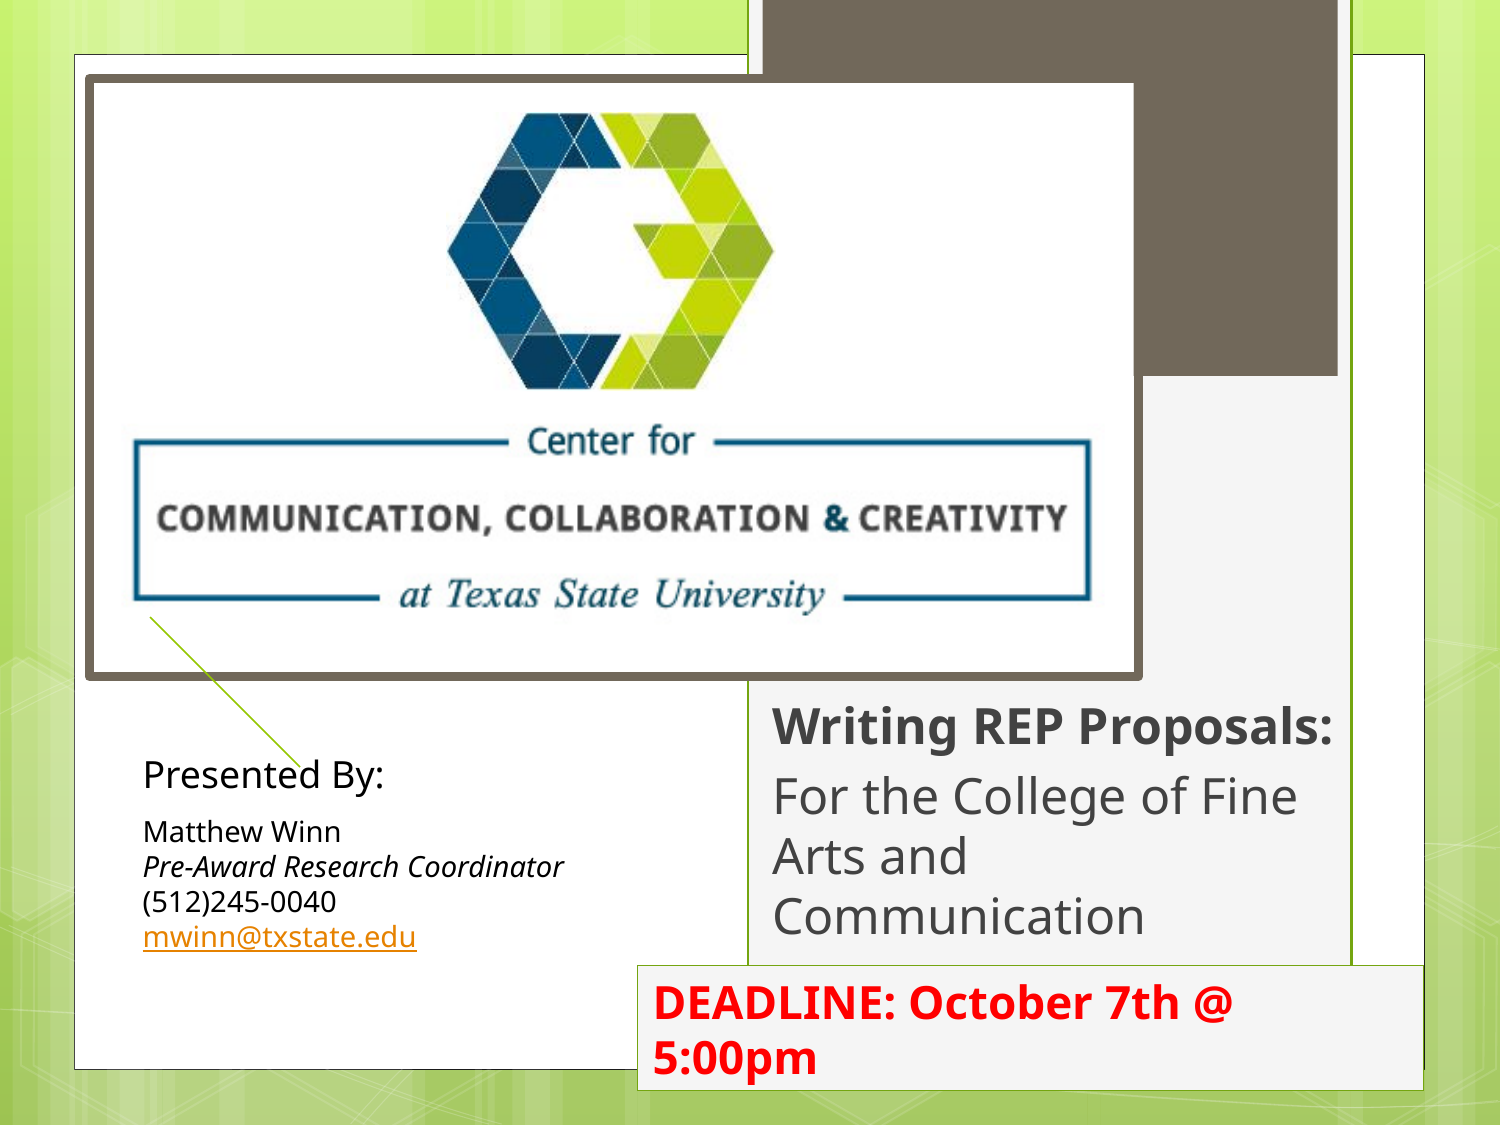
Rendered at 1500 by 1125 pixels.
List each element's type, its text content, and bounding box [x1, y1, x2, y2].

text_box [149, 616, 301, 768]
text_box Presented By: Matthew Winn Pre-Award Research Coordinator (512)245-0040 mwinn@txstate.edu [127, 743, 1002, 1036]
text_box DEADLINE: October 7th @ 5:00pm [637, 965, 1424, 1091]
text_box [93, 83, 1134, 672]
subtitle Writing REP Proposals: For the College of Fine Arts and Communication [757, 686, 1351, 894]
